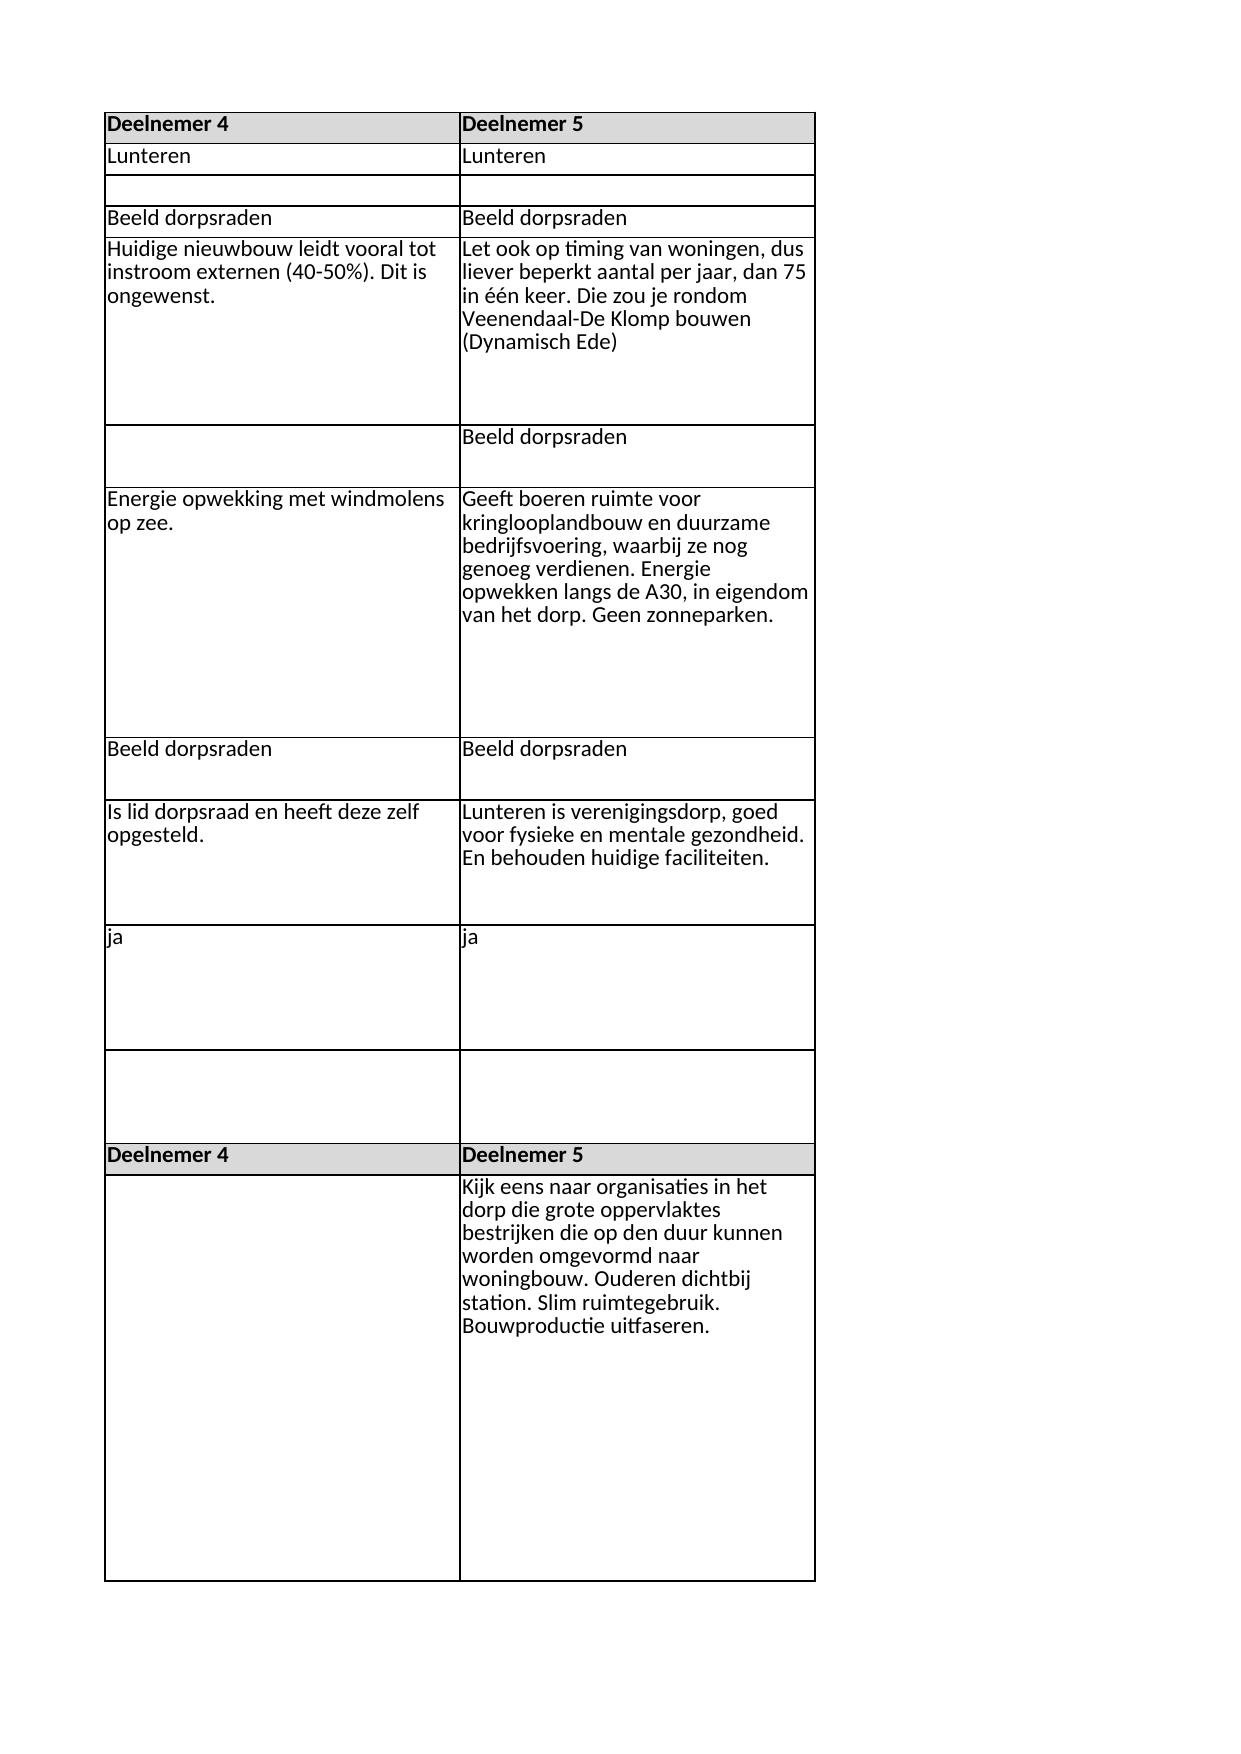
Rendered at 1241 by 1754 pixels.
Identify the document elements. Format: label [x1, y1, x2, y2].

table_header [106, 113, 459, 143]
table_header [461, 113, 814, 143]
